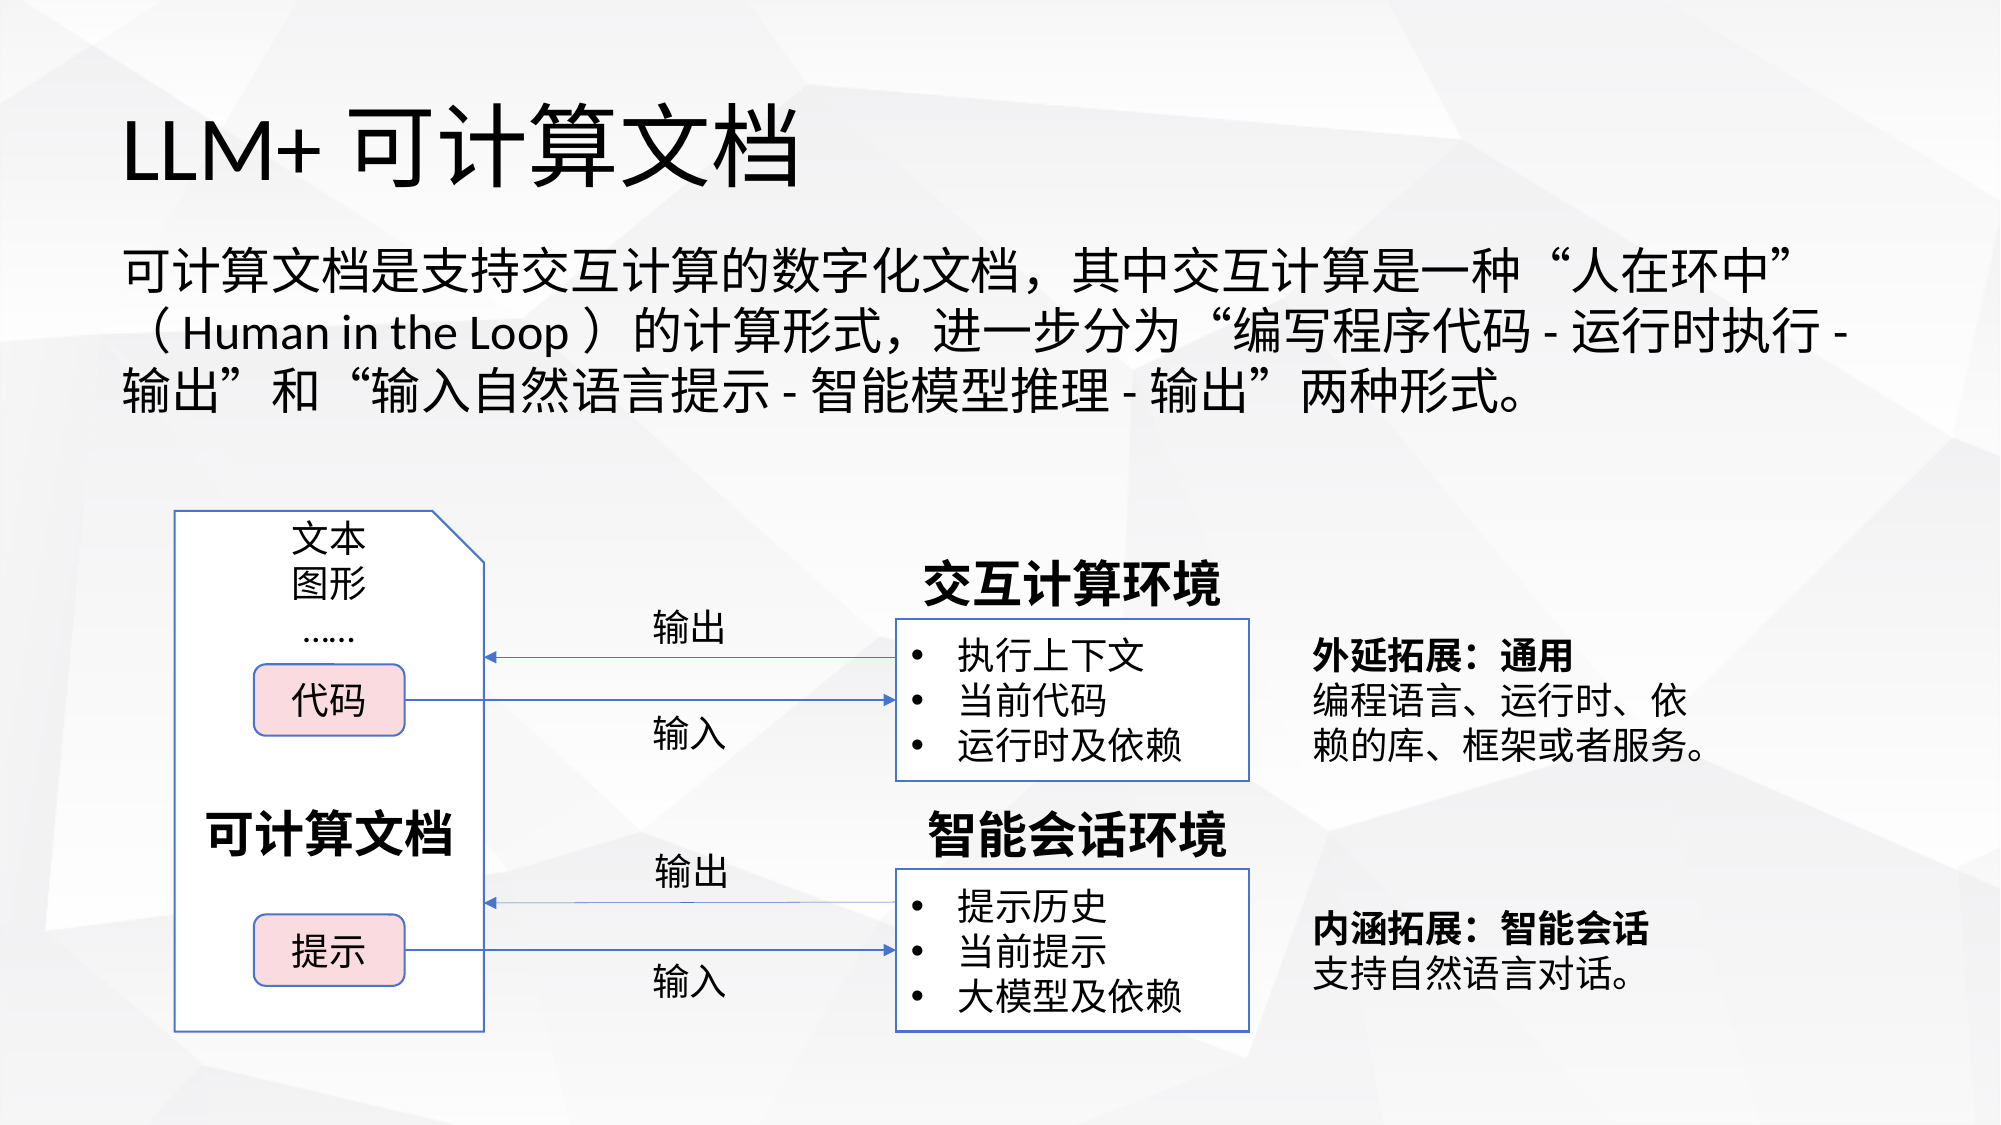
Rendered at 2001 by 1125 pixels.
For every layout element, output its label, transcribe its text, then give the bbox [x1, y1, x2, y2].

text_box 外延拓展：通用 编程语言、运行时、依赖的库、框架或者服务。 [1297, 624, 1722, 774]
text_box 提示历史 当前提示 大模型及依赖 [895, 868, 1250, 1033]
picture [0, 0, 2001, 1125]
text_box 智能会话环境 [901, 795, 1255, 871]
text_box [173, 630, 485, 1033]
text_box 交互计算环境 [896, 545, 1249, 620]
text_box 内涵拓展：智能会话 支持自然语言对话。 [1297, 897, 1722, 1002]
text_box 输出 [637, 596, 743, 656]
text_box 文本 图形 …… [173, 516, 485, 649]
text_box 提示 [252, 913, 406, 987]
text_box 输出 [640, 840, 745, 900]
text_box 可计算文档 [174, 794, 484, 870]
text_box 输入 [637, 702, 743, 762]
text_box 可计算文档是支持交互计算的数字化文档，其中交互计算是一种“人在环中”（Human in the Loop）的计算形式，进一步分为“编写程序代码-运行时执行-输出”和“输入自然语言提示-智能模型推理-输出”两种形式。 [106, 232, 1879, 427]
title LLM+可计算文档 [106, 42, 1832, 232]
text_box [173, 509, 439, 534]
text_box 代码 [252, 663, 406, 737]
text_box 执行上下文 当前代码 运行时及依赖 [895, 618, 1250, 782]
text_box 输入 [637, 951, 743, 1011]
